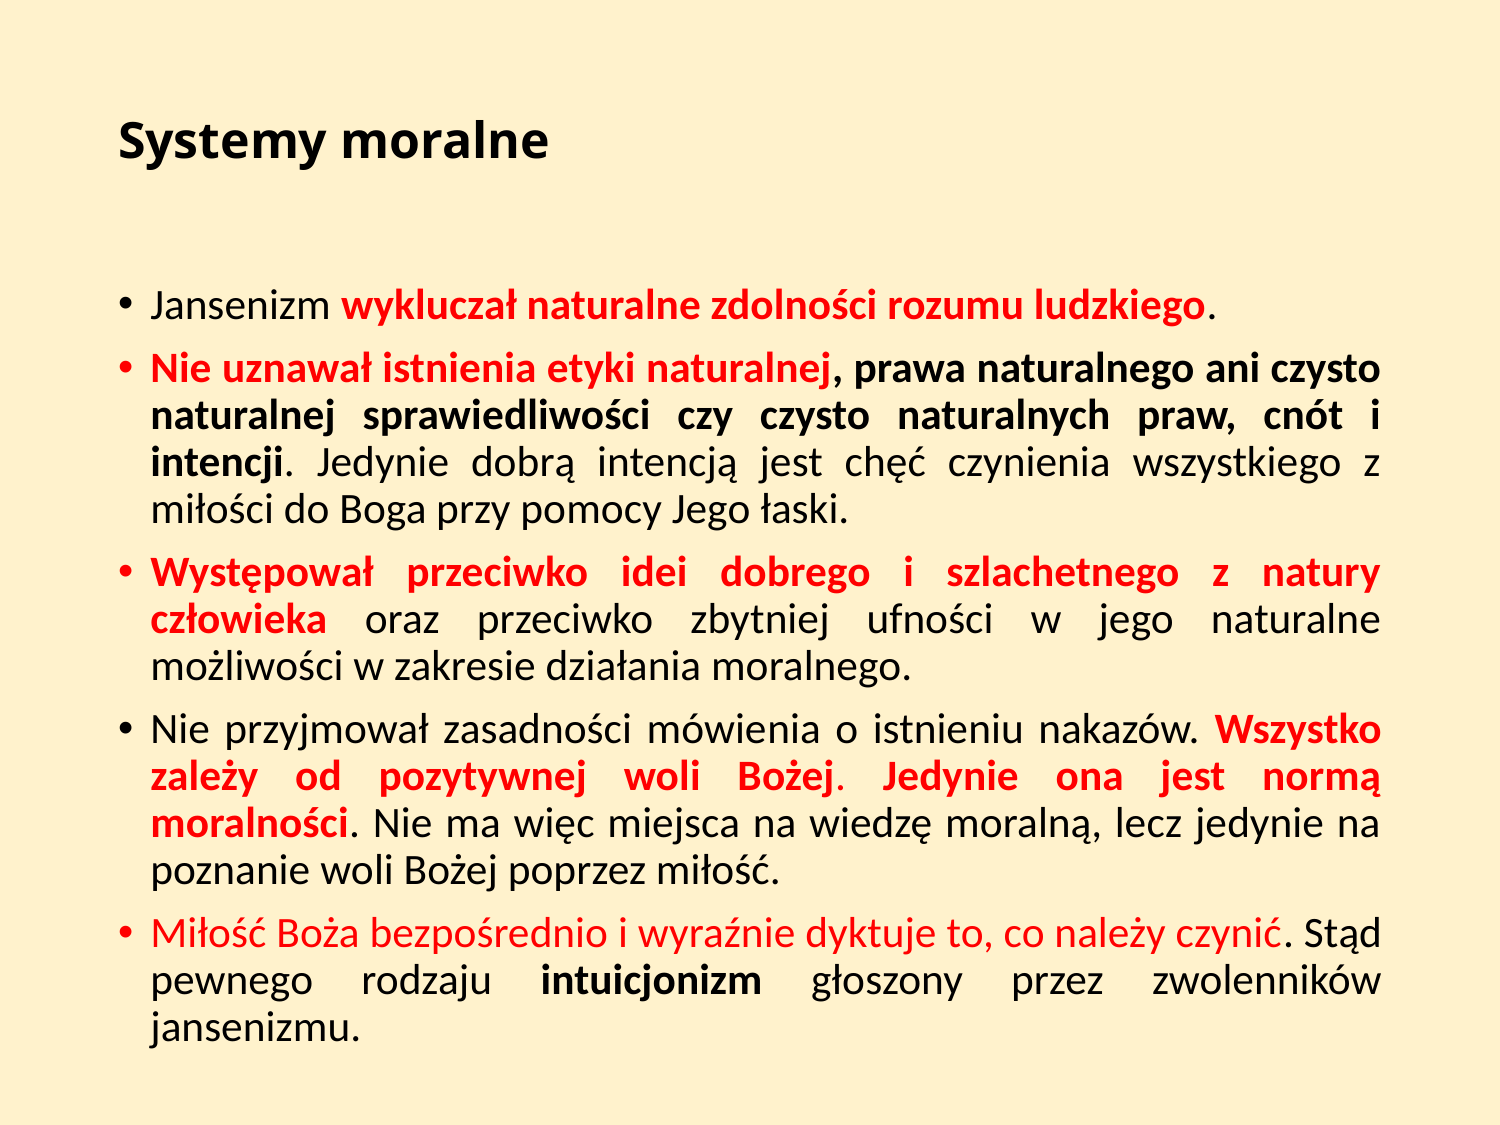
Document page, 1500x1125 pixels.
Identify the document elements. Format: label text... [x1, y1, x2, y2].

list Jansenizm wy­kluczał naturalne zdolności rozumu ludzkiego. Nie uznawał ist­nienia etyki naturalnej, prawa naturalnego ani czysto naturalnej sprawie­dliwości czy czysto naturalnych praw, cnót i intencji. Jedynie dobrą intencją jest chęć czynienia wszystkiego z miłości do Boga przy pomocy Jego łaski. Występował przeciwko idei dobrego i szlachetnego z natury człowieka oraz przeciwko zbytniej ufności w jego naturalne możliwości w zakresie działania moralnego. Nie przyjmował zasadności mówie­nia o istnieniu nakazów. Wszystko zależy od pozytywnej woli Bożej. Jedynie ona jest normą moralności. Nie ma więc miejsca na wiedzę moralną, lecz jedynie na poznanie woli Bożej poprzez miłość. Miłość Boża bezpośrednio i wyraźnie dyktuje to, co należy czynić. Stąd pewnego rodzaju intuicjonizm głoszony przez zwolenników jansenizmu. [103, 274, 1397, 1066]
title Systemy moralne [103, 59, 1397, 225]
